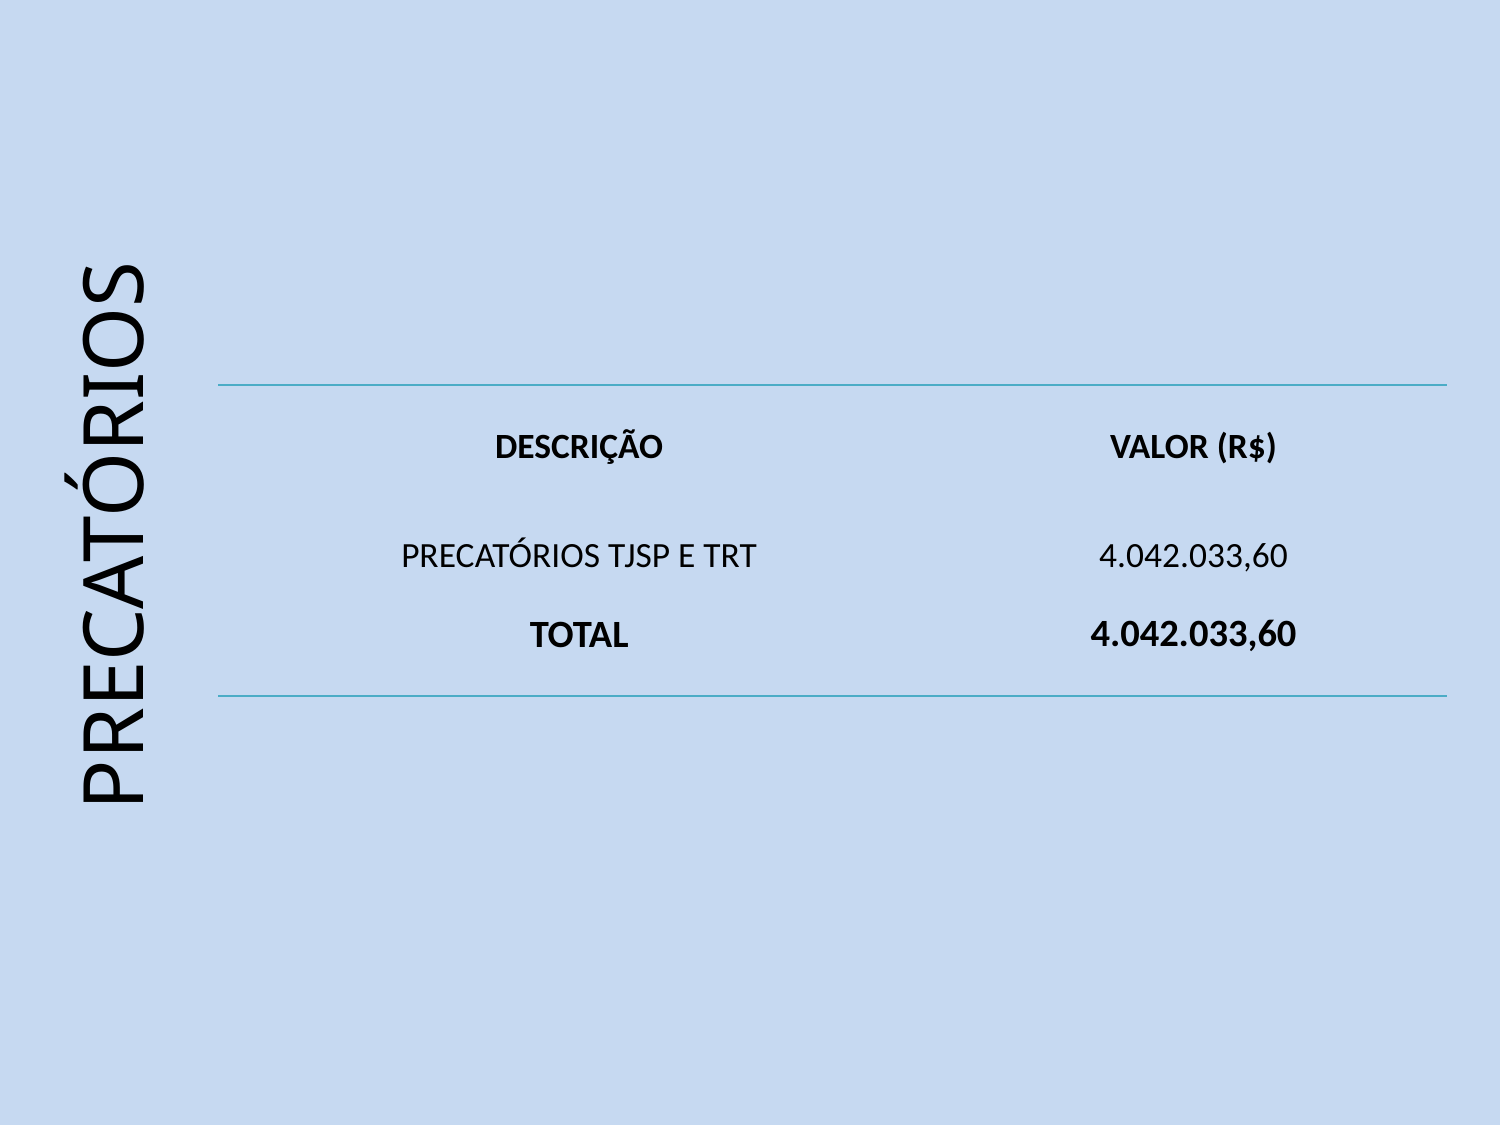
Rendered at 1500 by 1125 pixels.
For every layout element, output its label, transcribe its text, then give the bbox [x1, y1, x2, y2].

table_cell TOTAL [218, 576, 940, 695]
table_cell 4.042.033,60 [940, 576, 1447, 695]
table_cell PRECATÓRIOS TJSP E TRT [218, 503, 940, 576]
table_header DESCRIÇÃO [218, 386, 940, 503]
table_header VALOR (R$) [940, 386, 1447, 503]
table_cell 4.042.033,60 [940, 503, 1447, 576]
text_box PRECATÓRIOS [53, 240, 185, 831]
